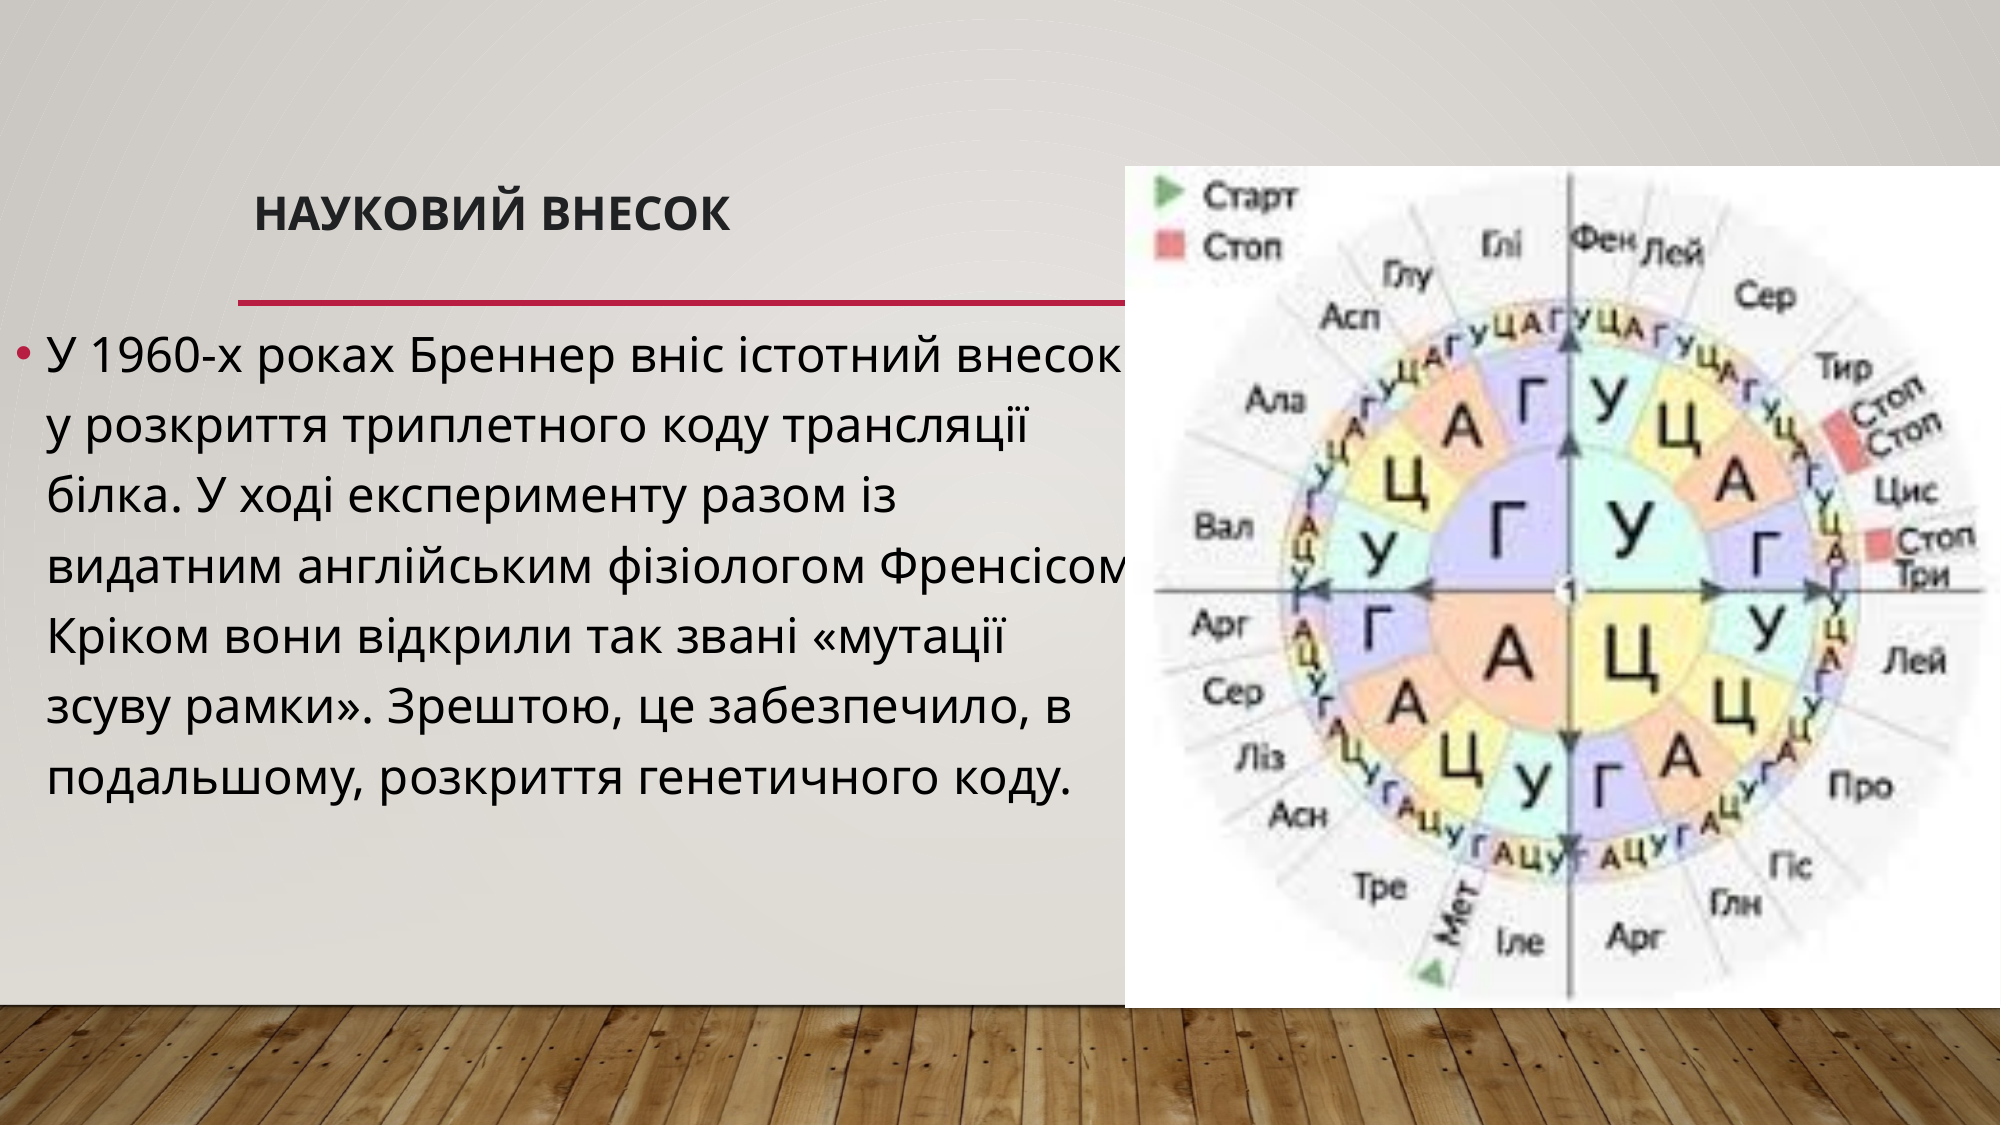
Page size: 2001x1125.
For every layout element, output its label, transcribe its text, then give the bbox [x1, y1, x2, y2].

title Науковий внесок [238, 131, 1814, 304]
picture [0, 166, 2000, 1125]
list У 1960-х роках Бреннер вніс істотний внесок у розкриття триплетного коду трансляції білка. У ході експерименту разом із видатним англійським фізіологом Френсісом Кріком вони відкрили так звані «мутації зсуву рамки». Зрештою, це забезпечило, в подальшому, розкриття генетичного коду. [0, 304, 1124, 871]
